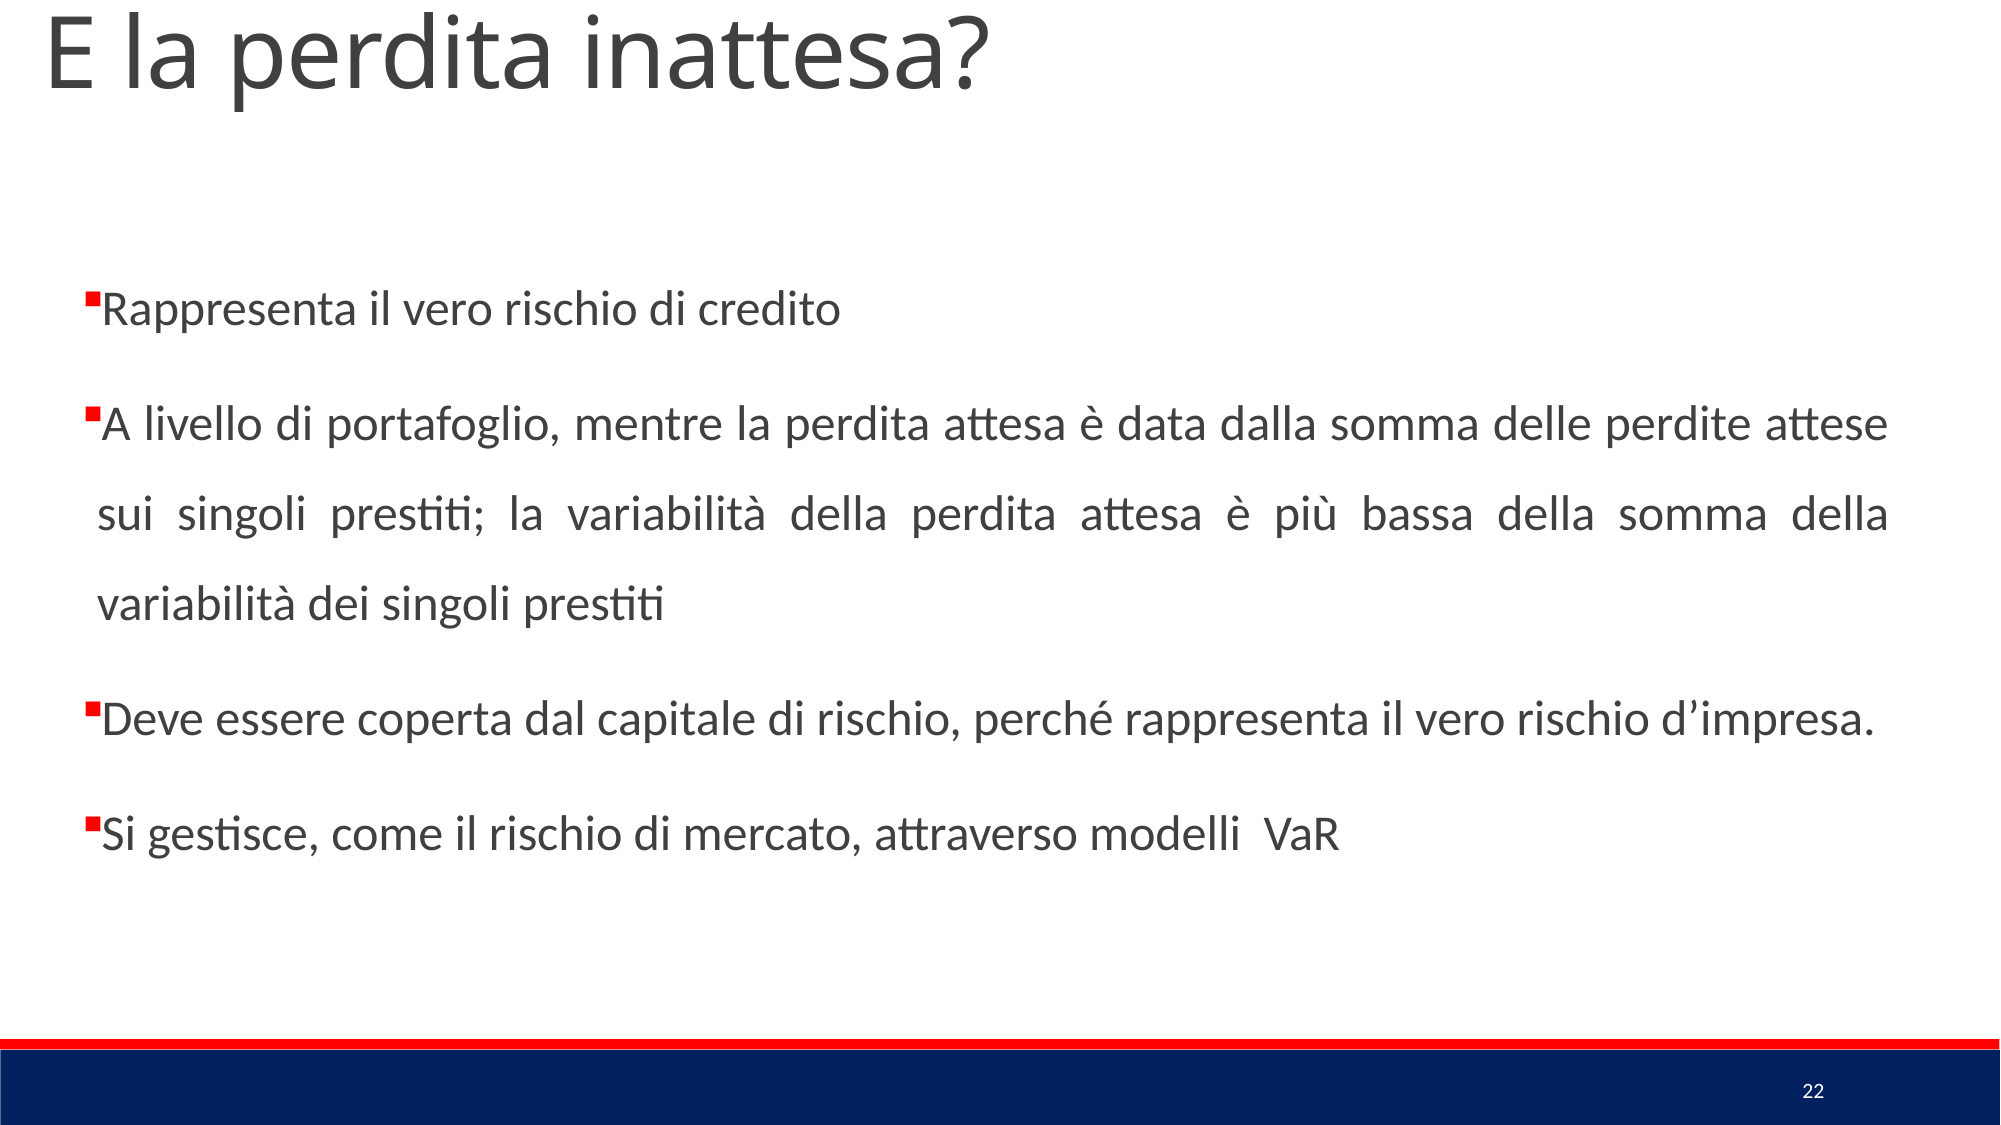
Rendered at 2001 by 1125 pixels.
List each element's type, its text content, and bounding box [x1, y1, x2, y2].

list Rappresenta il vero rischio di credito A livello di portafoglio, mentre la perdita attesa è data dalla somma delle perdite attese sui singoli prestiti; la variabilità della perdita attesa è più bassa della somma della variabilità dei singoli prestiti Deve essere coperta dal capitale di rischio, perché rappresenta il vero rischio d’impresa. Si gestisce, come il rischio di mercato, attraverso modelli VaR [81, 237, 1891, 899]
title E la perdita inattesa? [27, 0, 1678, 238]
slide_number 22 [1624, 1059, 1840, 1120]
